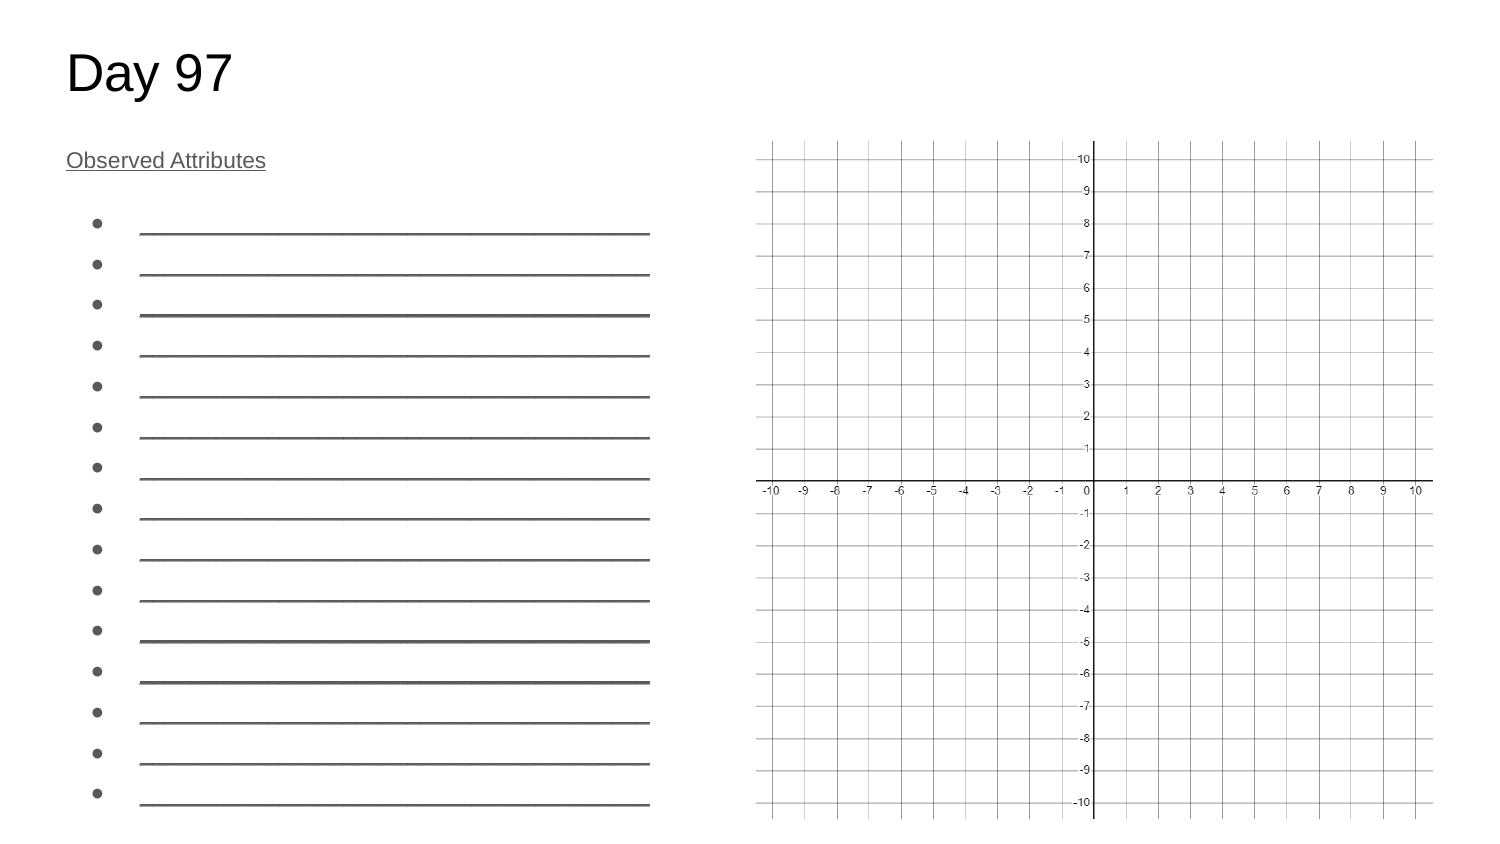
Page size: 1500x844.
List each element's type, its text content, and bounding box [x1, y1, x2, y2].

list Observed Attributes ________________________________________ ________________________________________ ________________________________________ ________________________________________ ________________________________________ ________________________________________ ________________________________________ ________________________________________ ________________________________________ ________________________________________ ________________________________________ ________________________________________ ________________________________________ ________________________________________ ________________________________________ [51, 126, 732, 824]
title Day 97 [51, 23, 409, 117]
picture [755, 141, 1434, 819]
